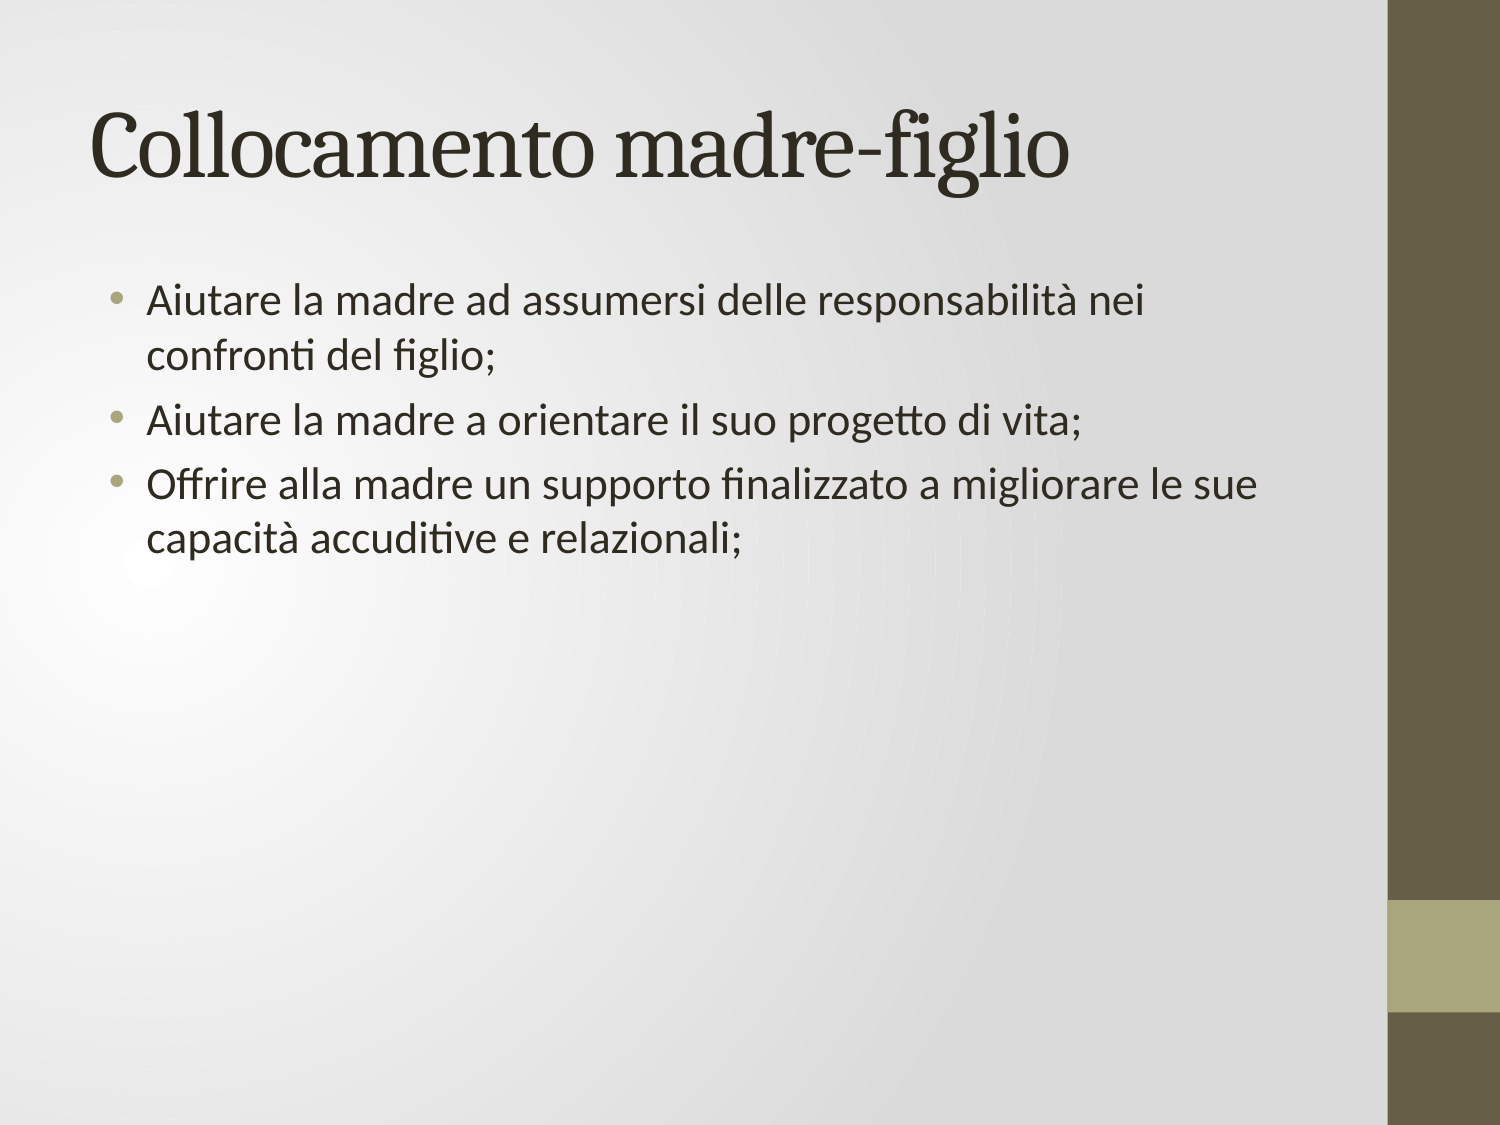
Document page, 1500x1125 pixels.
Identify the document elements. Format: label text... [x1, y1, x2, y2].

list Aiutare la madre ad assumersi delle responsabilità nei confronti del figlio; Aiutare la madre a orientare il suo progetto di vita; Offrire alla madre un supporto finalizzato a migliorare le sue capacità accuditive e relazionali; [75, 262, 1325, 1050]
title Collocamento madre-figlio [75, 45, 1325, 233]
